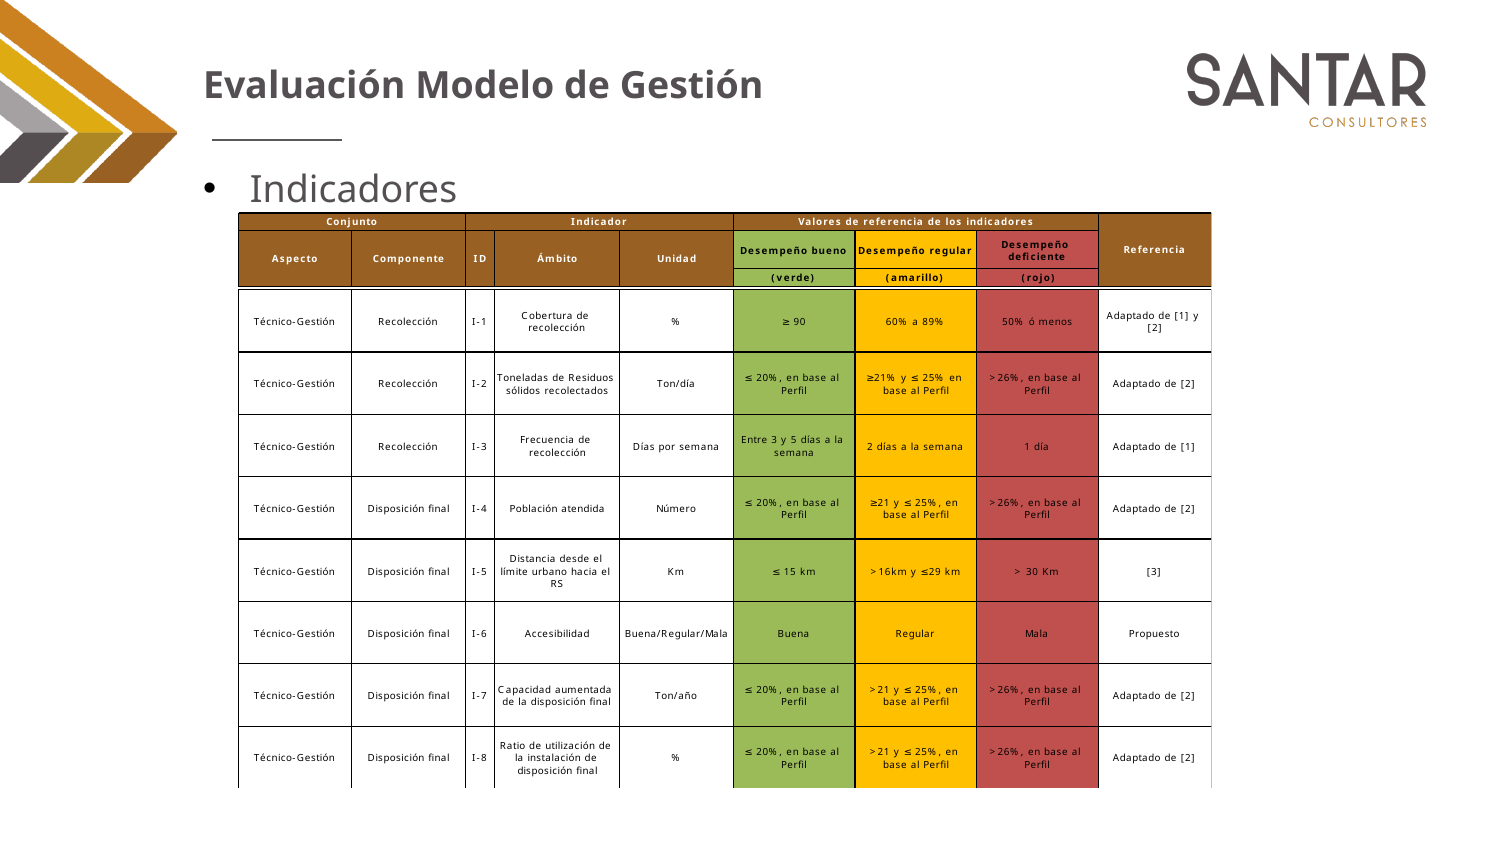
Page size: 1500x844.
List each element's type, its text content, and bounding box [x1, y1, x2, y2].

picture [237, 212, 1213, 790]
picture [1187, 53, 1426, 127]
text_box Evaluación Modelo de Gestión Indicadores [188, 39, 1188, 141]
picture [0, 0, 178, 184]
